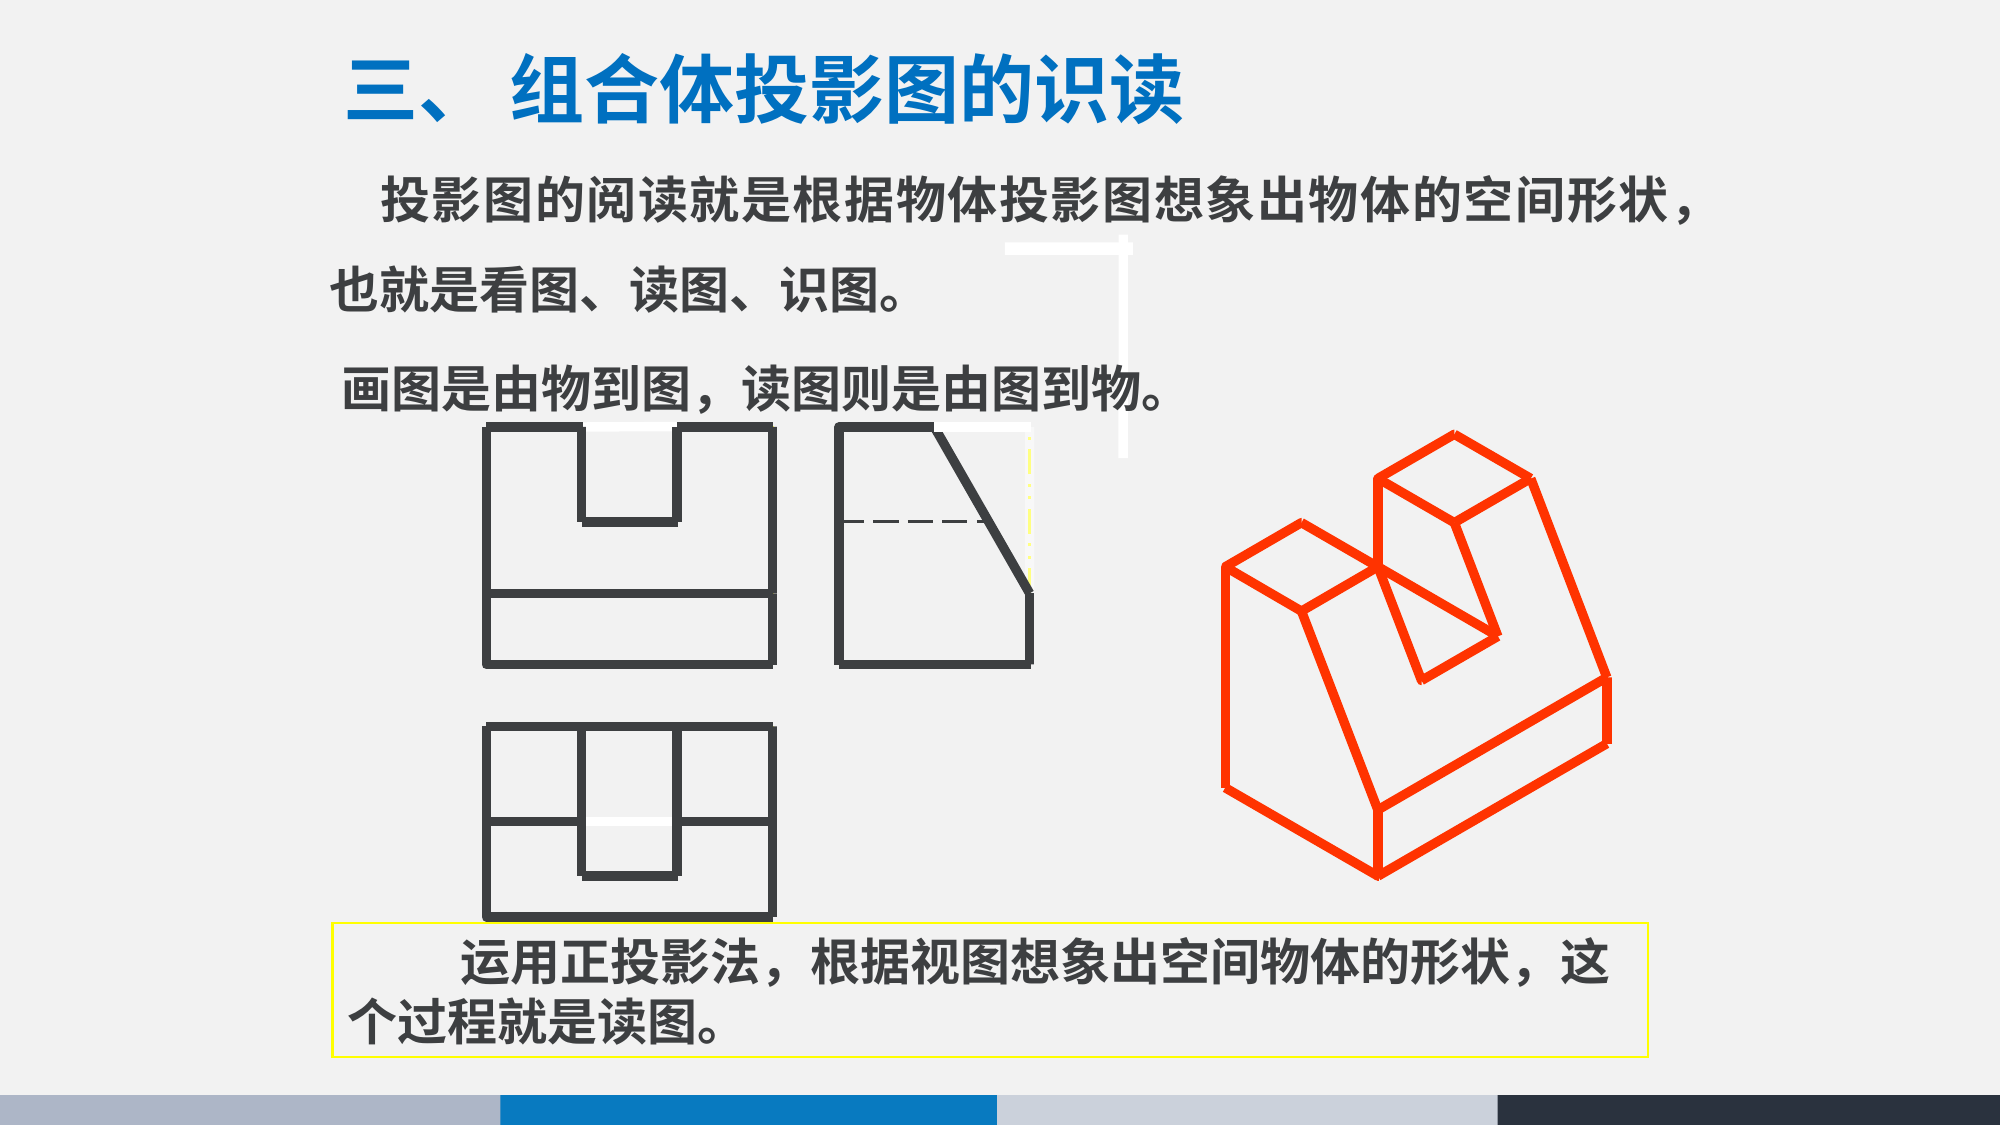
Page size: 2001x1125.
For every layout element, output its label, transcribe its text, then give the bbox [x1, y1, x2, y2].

text_box 画图是由物到图，读图则是由图到物。 [326, 320, 1361, 426]
text_box 运用正投影法，根据视图想象出空间物体的形状，这个过程就是读图。 [332, 922, 1649, 1058]
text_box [1225, 434, 1608, 877]
title 三、 组合体投影图的识读 [327, 0, 1679, 131]
text_box 投影图的阅读就是根据物体投影图想象出物体的空间形状，也就是看图、读图、识图。 [314, 131, 1686, 326]
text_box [485, 426, 1031, 918]
